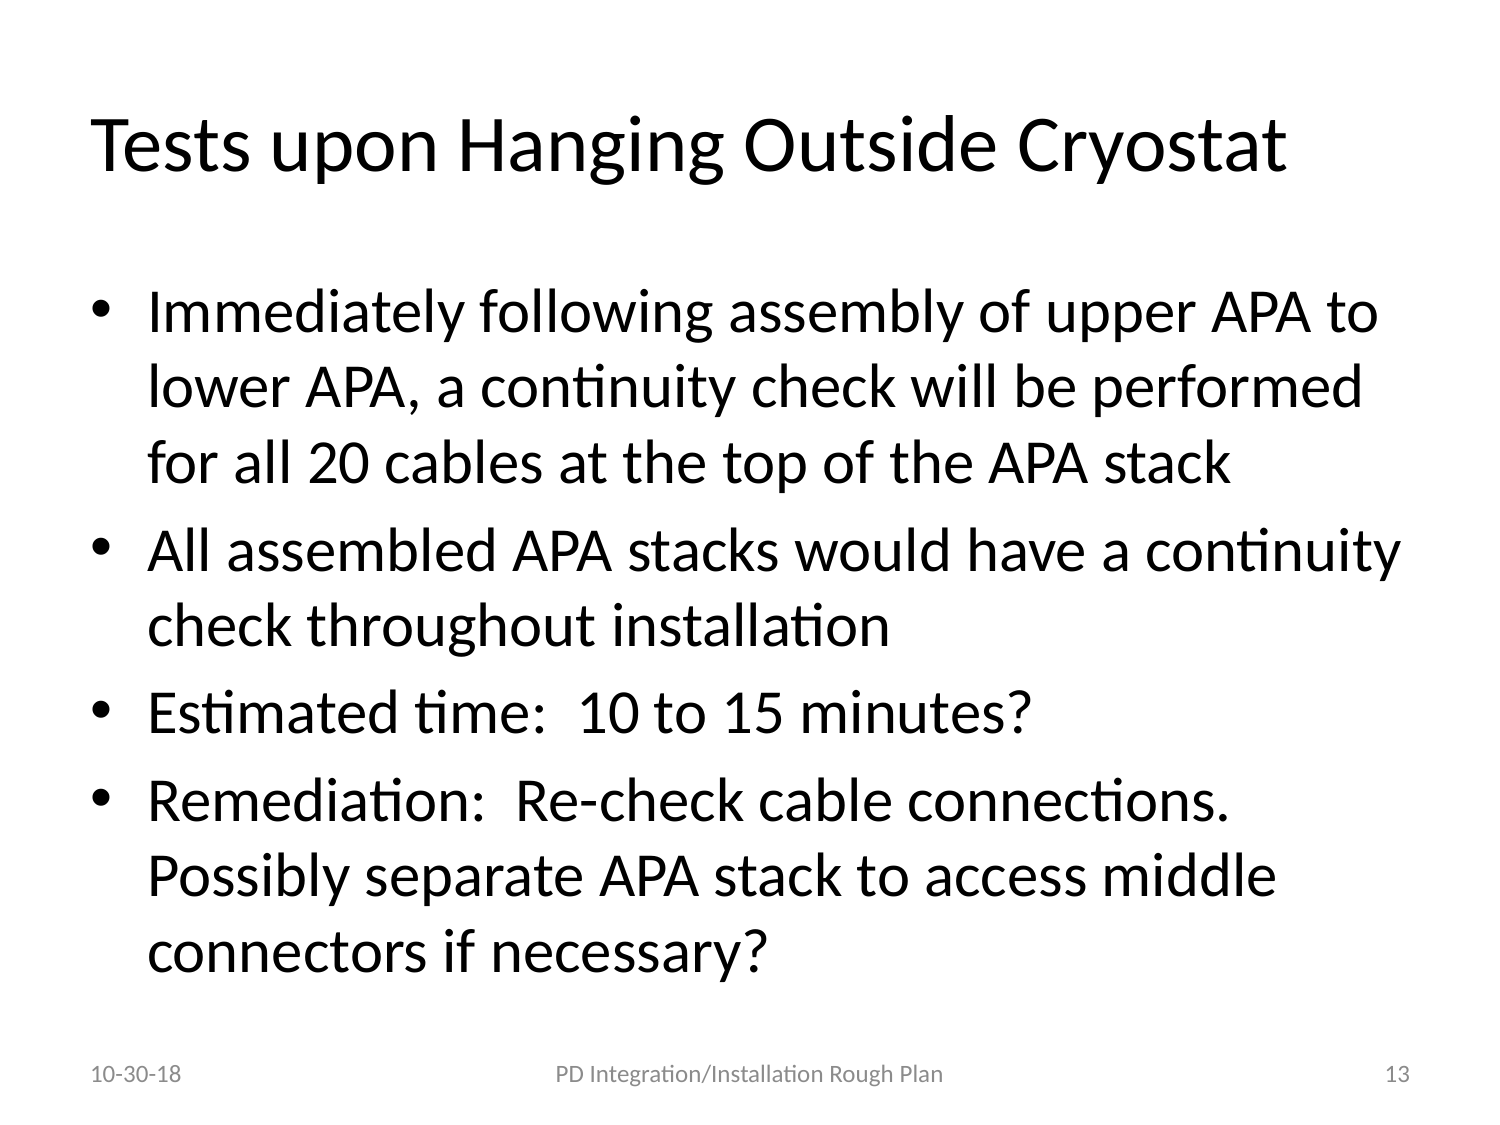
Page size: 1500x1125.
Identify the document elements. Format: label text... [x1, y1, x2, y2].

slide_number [75, 1042, 425, 1103]
list Immediately following assembly of upper APA to lower APA, a continuity check will be performed for all 20 cables at the top of the APA stack All assembled APA stacks would have a continuity check throughout installation Estimated time: 10 to 15 minutes? Remediation: Re-check cable connections. Possibly separate APA stack to access middle connectors if necessary? [75, 262, 1425, 1005]
footer PD Integration/Installation Rough Plan [512, 1042, 988, 1103]
title Tests upon Hanging Outside Cryostat [75, 45, 1425, 233]
slide_number 13 [1074, 1042, 1425, 1103]
